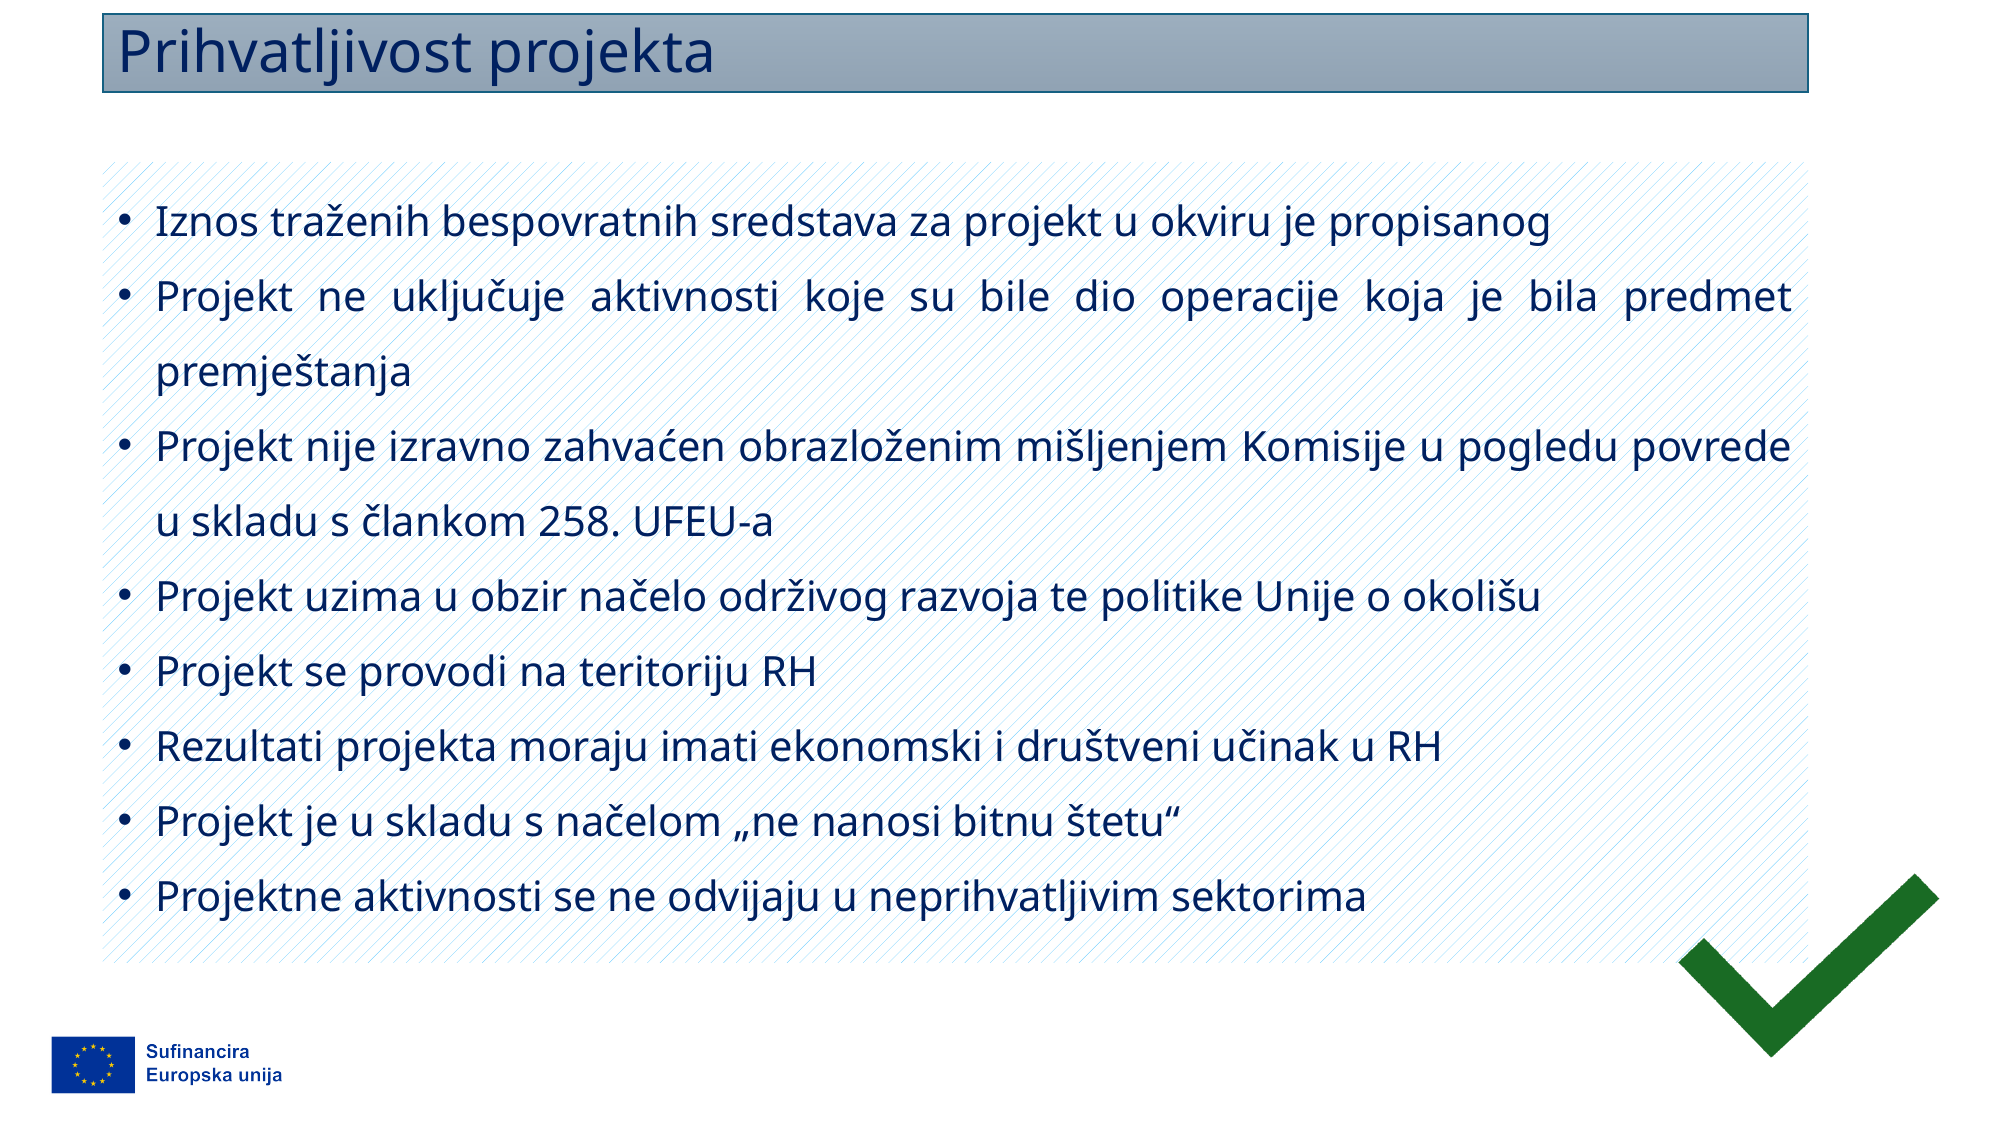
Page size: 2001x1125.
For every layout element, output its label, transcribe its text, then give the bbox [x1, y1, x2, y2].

picture [47, 1032, 294, 1098]
list Iznos traženih bespovratnih sredstava za projekt u okviru je propisanog Projekt ne uključuje aktivnosti koje su bile dio operacije koja je bila predmet premještanja Projekt nije izravno zahvaćen obrazloženim mišljenjem Komisije u pogledu povrede u skladu s člankom 258. UFEU-a Projekt uzima u obzir načelo održivog razvoja te politike Unije o okolišu Projekt se provodi na teritoriju RH Rezultati projekta moraju imati ekonomski i društveni učinak u RH Projekt je u skladu s načelom „ne nanosi bitnu štetu“ Projektne aktivnosti se ne odvijaju u neprihvatljivim sektorima [102, 162, 1809, 963]
picture [1674, 831, 1942, 1099]
title Prihvatljivost projekta [102, 13, 1809, 93]
